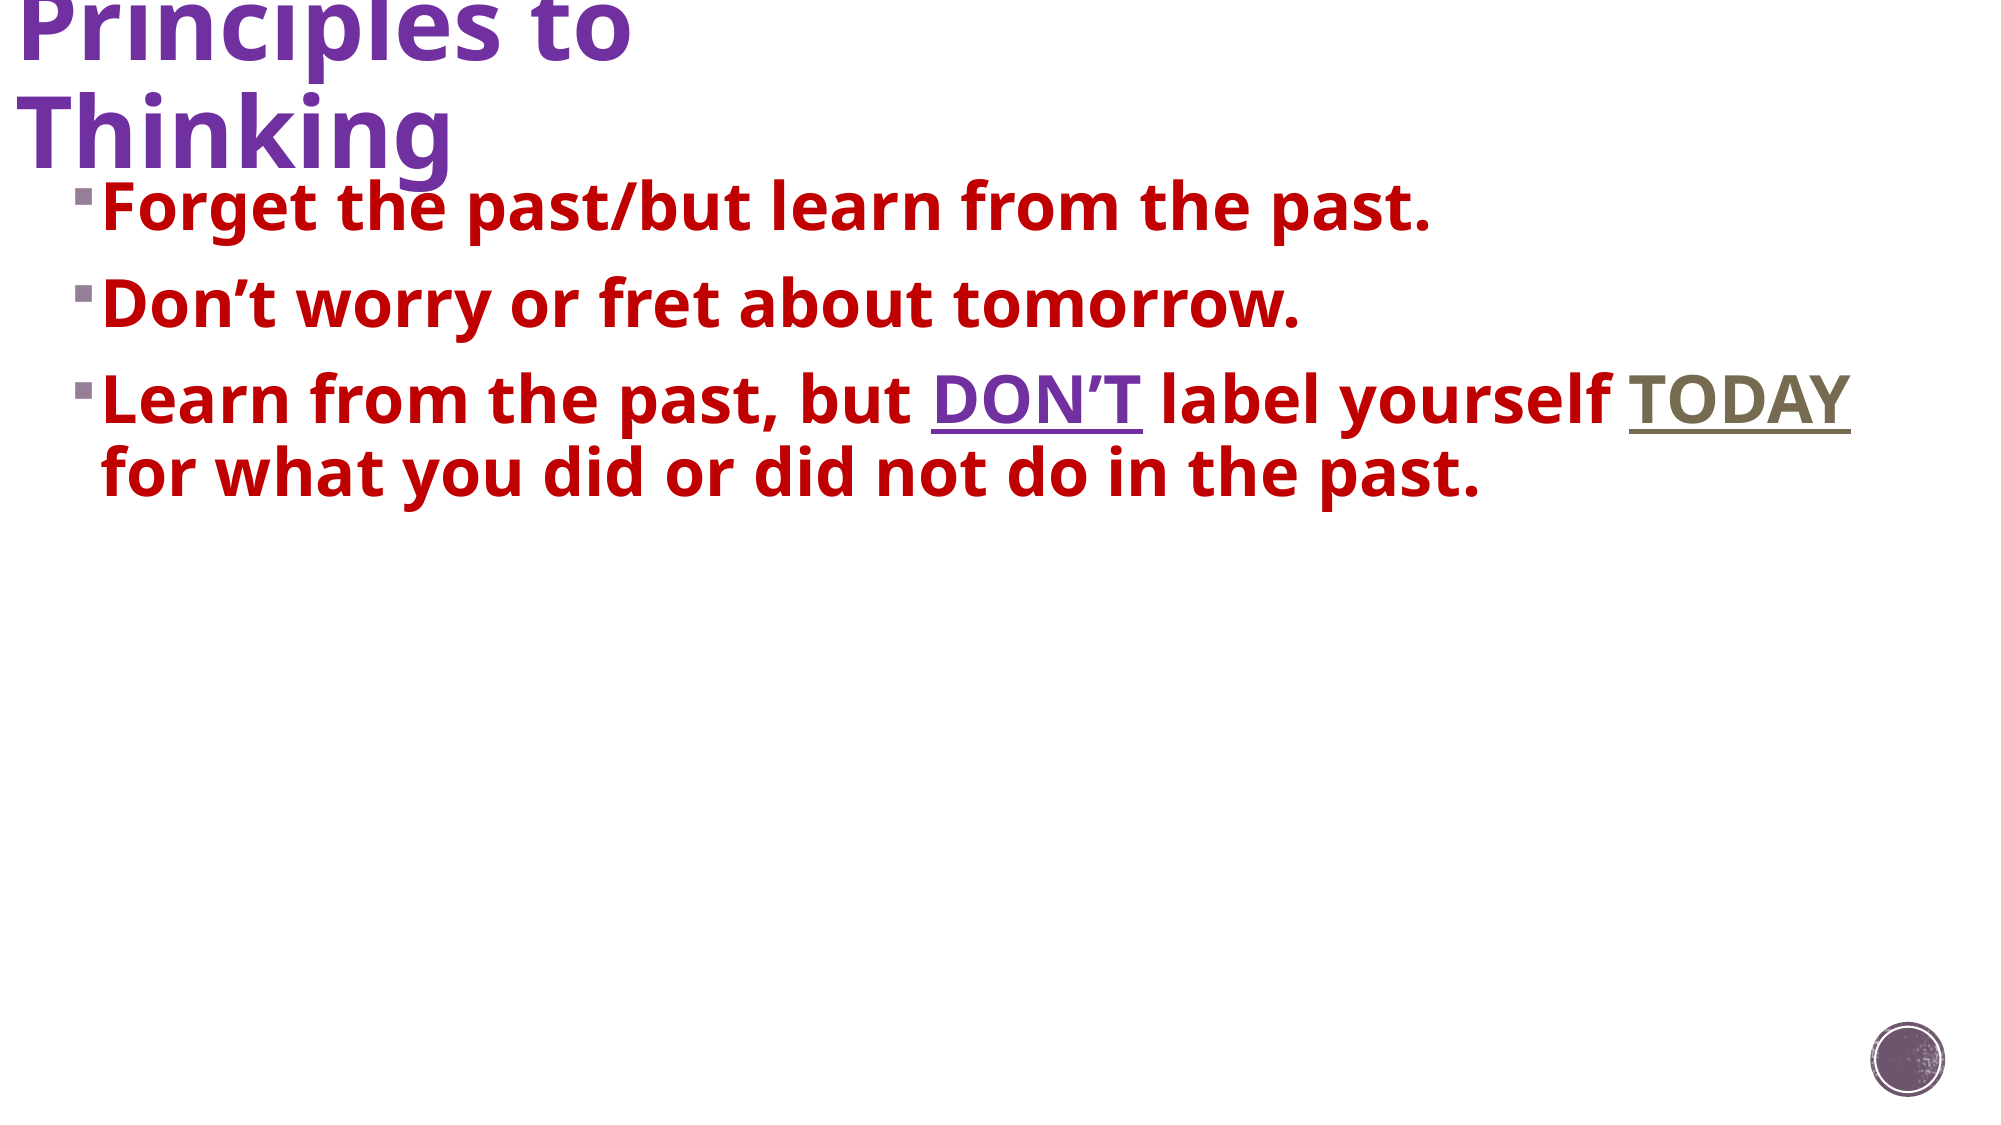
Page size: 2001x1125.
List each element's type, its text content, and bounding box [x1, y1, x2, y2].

list Forget the past/but learn from the past. Don’t worry or fret about tomorrow. Learn from the past, but DON’T label yourself TODAY for what you did or did not do in the past. [55, 164, 1898, 1013]
title Principles to Thinking [0, 0, 1037, 165]
